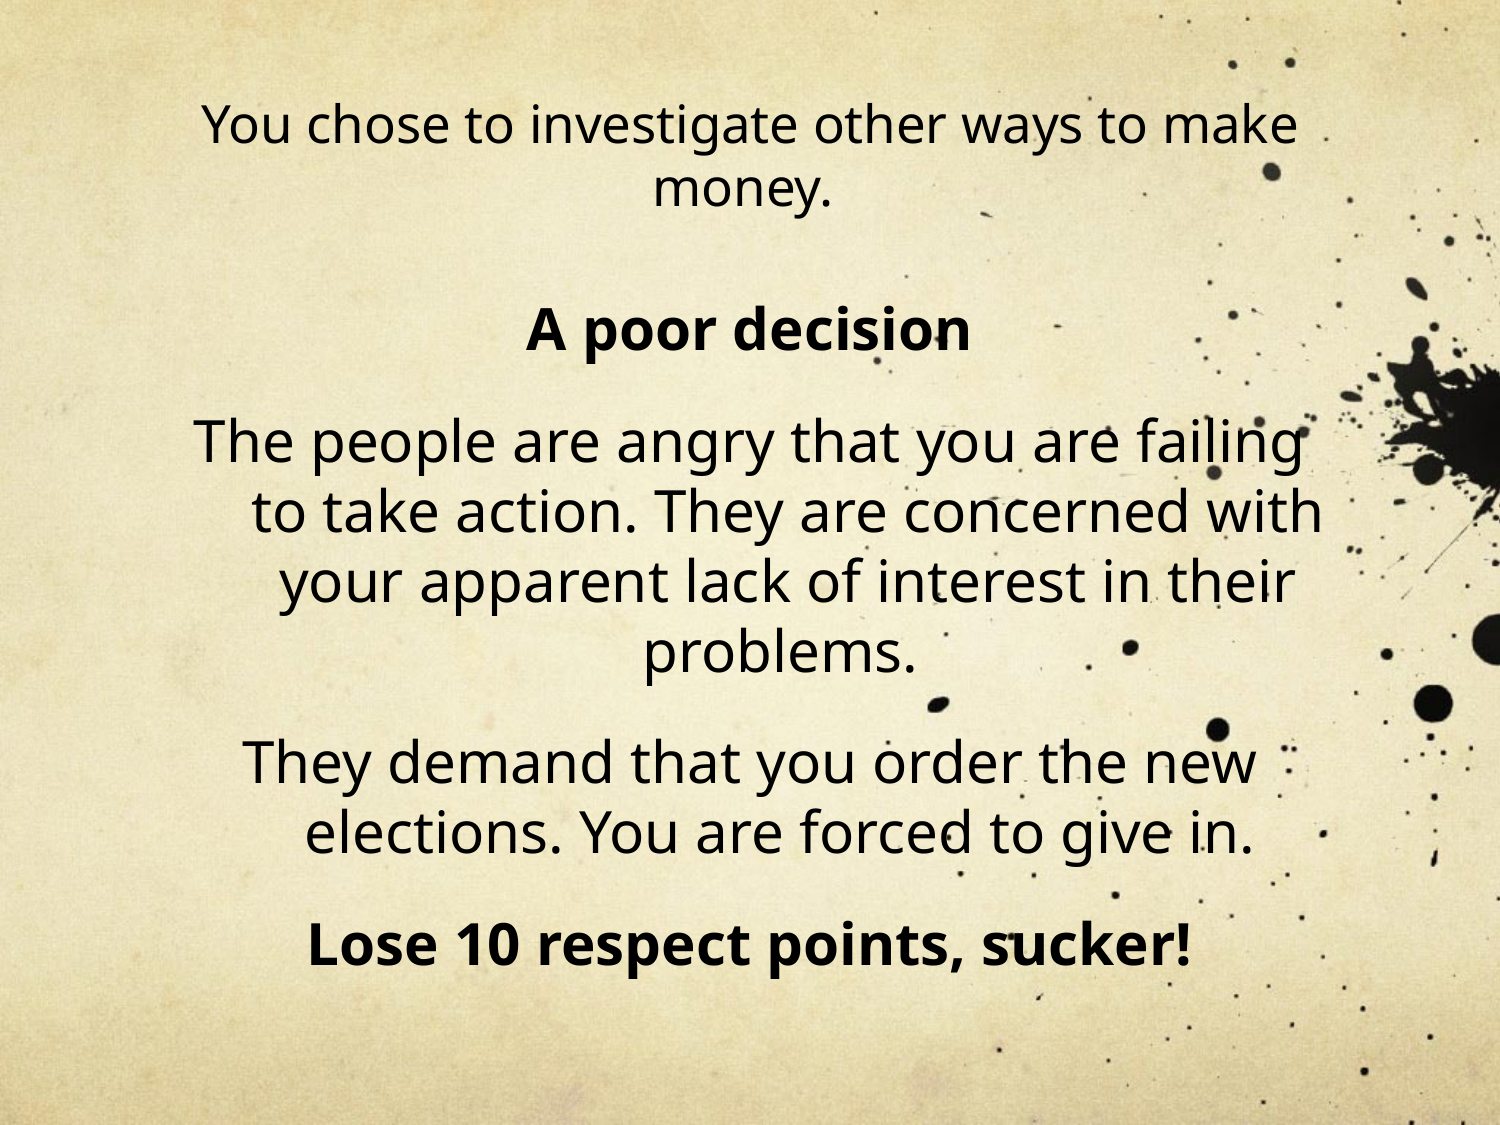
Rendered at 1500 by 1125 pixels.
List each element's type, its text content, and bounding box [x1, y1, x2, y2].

picture [0, 0, 1500, 1125]
list A poor decision The people are angry that you are failing to take action. They are concerned with your apparent lack of interest in their problems. They demand that you order the new elections. You are forced to give in. Lose 10 respect points, sucker! [149, 284, 1350, 951]
title You chose to investigate other ways to make money. [149, 82, 1350, 226]
